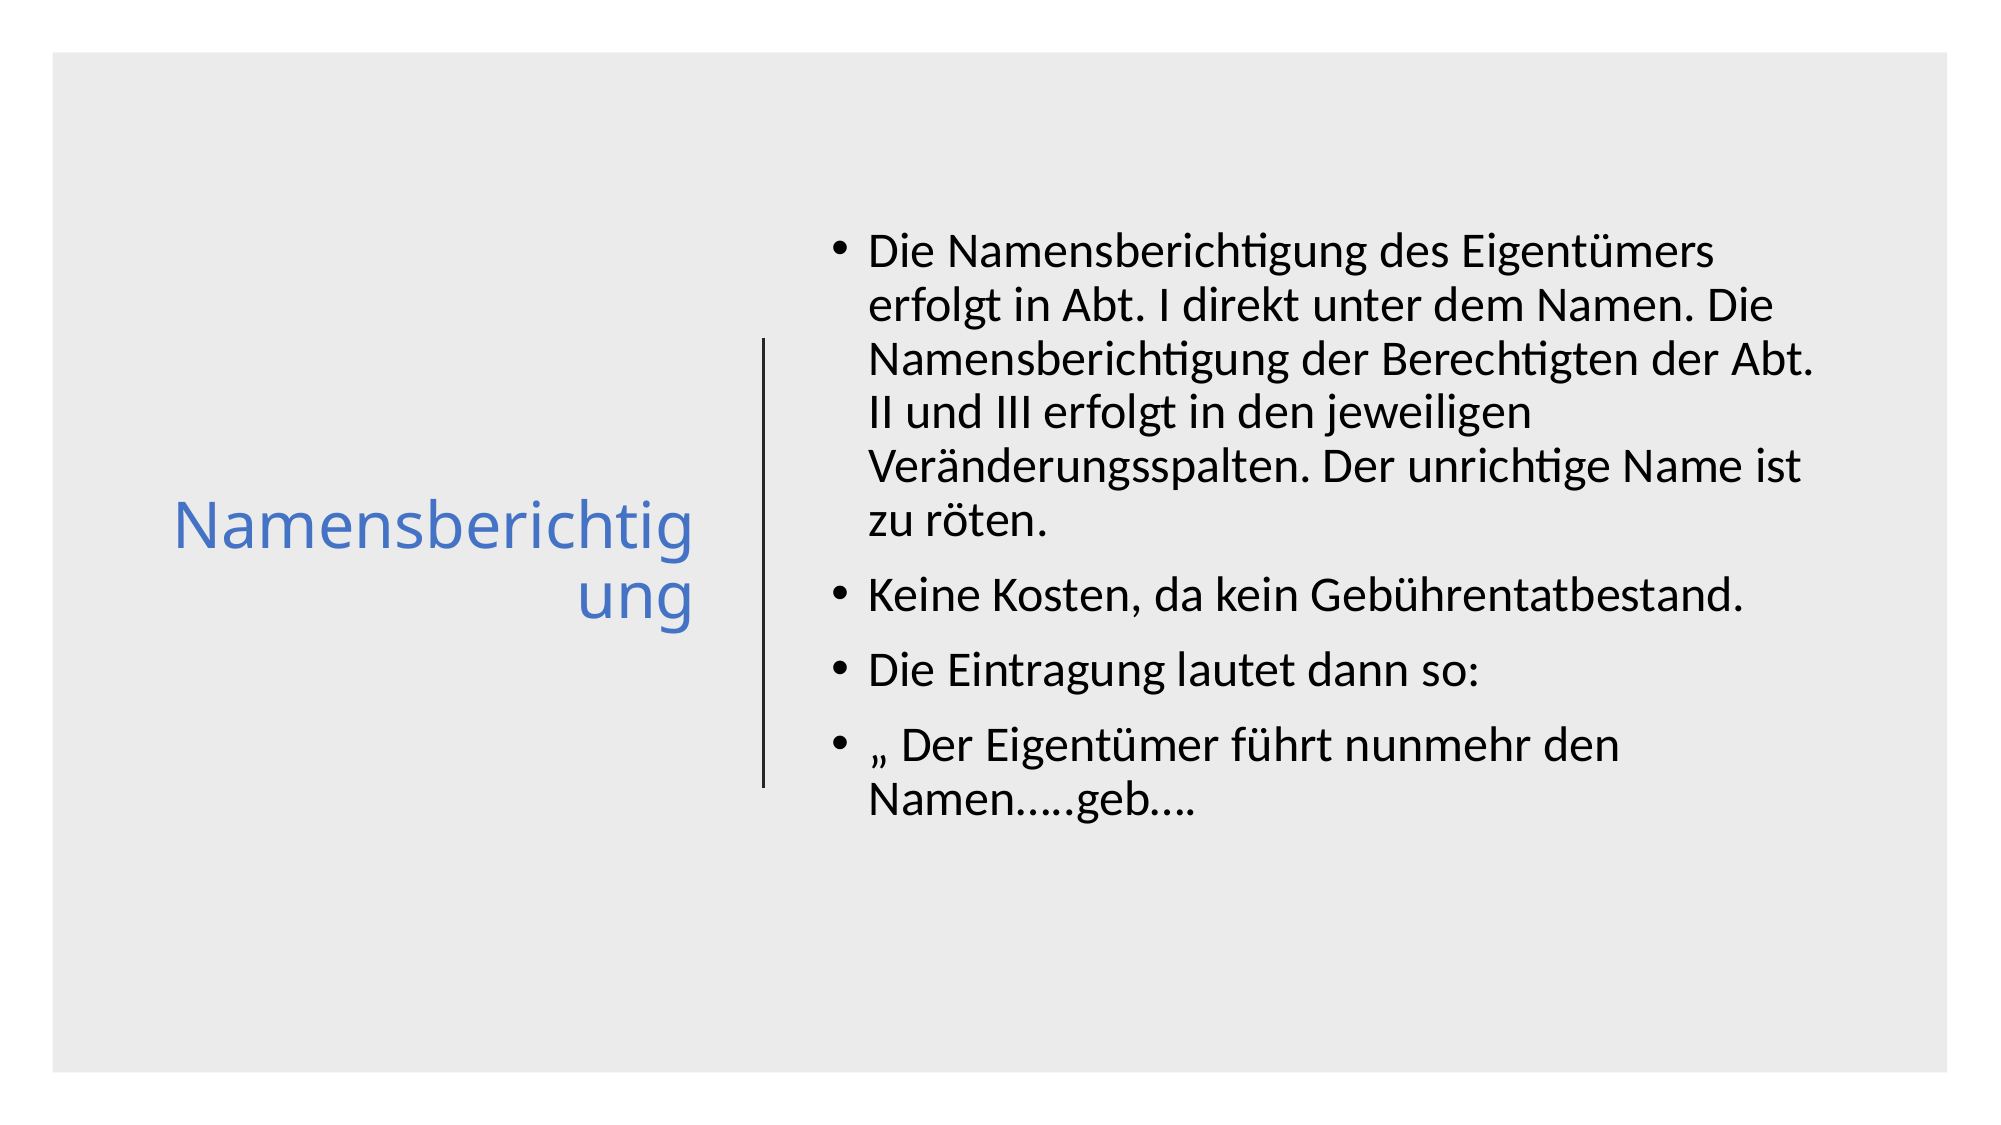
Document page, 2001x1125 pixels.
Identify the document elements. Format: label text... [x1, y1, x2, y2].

list Die Namensberichtigung des Eigentümers erfolgt in Abt. I direkt unter dem Namen. Die Namensberichtigung der Berechtigten der Abt. II und III erfolgt in den jeweiligen Veränderungsspalten. Der unrichtige Name ist zu röten. Keine Kosten, da kein Gebührentatbestand. Die Eintragung lautet dann so: „ Der Eigentümer führt nunmehr den Namen…..geb…. [816, 158, 1863, 967]
text_box [52, 51, 1948, 1073]
title Namensberichtigung [137, 158, 711, 967]
